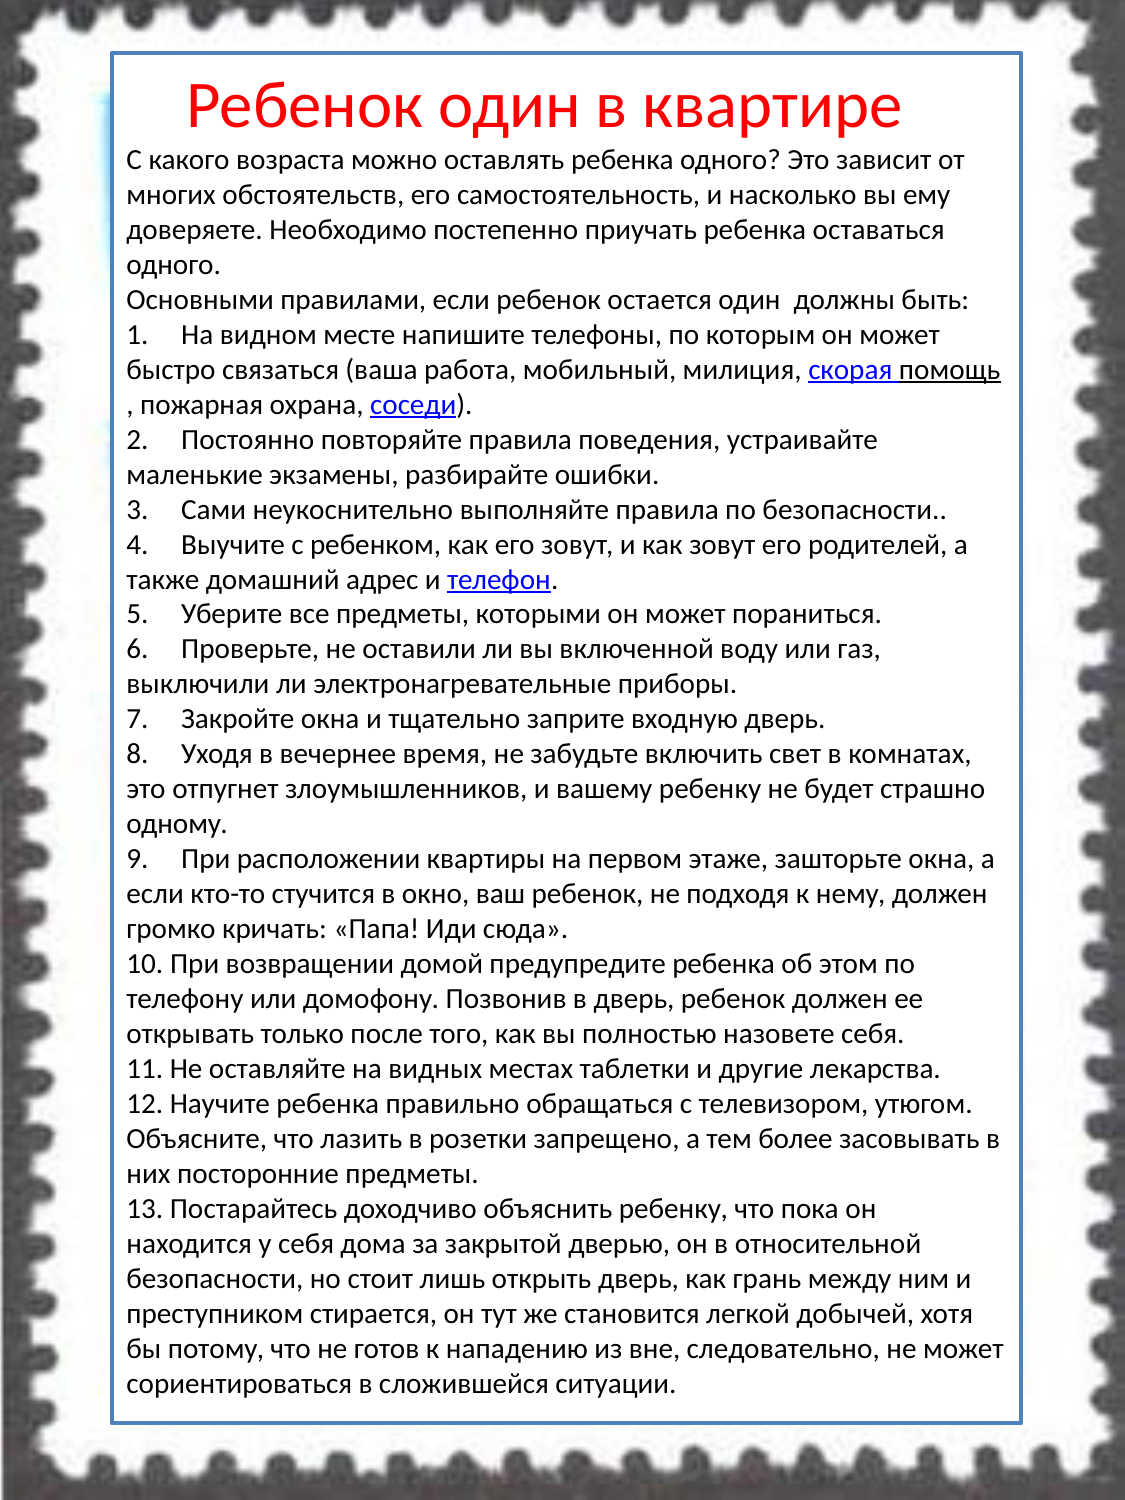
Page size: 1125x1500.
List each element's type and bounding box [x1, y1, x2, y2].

list [0, 0, 1125, 1500]
